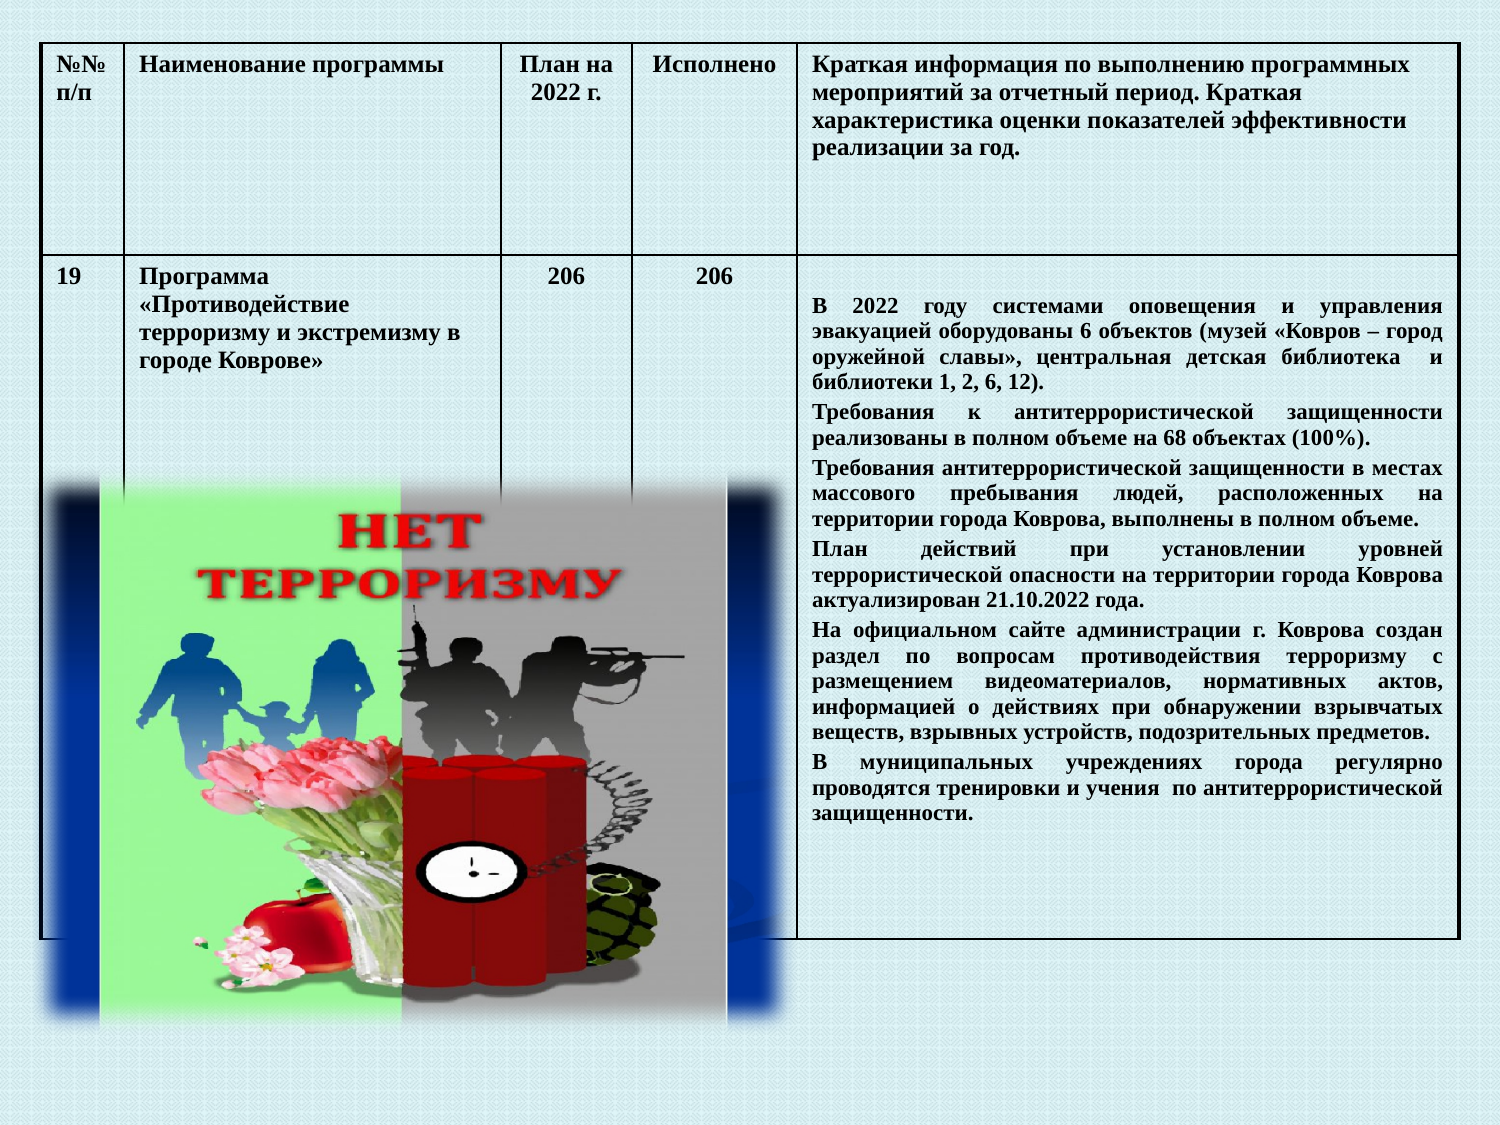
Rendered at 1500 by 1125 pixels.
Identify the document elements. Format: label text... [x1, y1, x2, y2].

picture [29, 467, 798, 1036]
table_cell В 2022 году системами оповещения и управления эвакуацией оборудованы 6 объектов (музей «Ковров – город оружейной славы», центральная детская библиотека и библиотеки 1, 2, 6, 12). Требования к антитеррористической защищенности реализованы в полном объеме на 68 объектах (100%). Требования антитеррористической защищенности в местах массового пребывания людей, расположенных на территории города Коврова, выполнены в полном объеме. План действий при установлении уровней террористической опасности на территории города Коврова актуализирован 21.10.2022 года. На официальном сайте администрации г. Коврова создан раздел по вопросам противодействия терроризму с размещением видеоматериалов, нормативных актов, информацией о действиях при обнаружении взрывчатых веществ, взрывных устройств, подозрительных предметов. В муниципальных учреждениях города регулярно проводятся тренировки и учения по антитеррористической защищенности. [798, 256, 1457, 938]
table_header №№ п/п [43, 44, 123, 254]
table_cell 206 [502, 256, 631, 465]
table_header Исполнено [633, 44, 796, 254]
table_cell 19 [43, 256, 123, 465]
table_header План на 2022 г. [502, 44, 631, 254]
table_cell 206 [633, 256, 796, 466]
table_header Наименование программы [125, 44, 500, 254]
table_header Краткая информация по выполнению программных мероприятий за отчетный период. Краткая характеристика оценки показателей эффективности реализации за год. [798, 44, 1457, 254]
table_cell Программа «Противодействие терроризму и экстремизму в городе Коврове» [125, 256, 500, 465]
